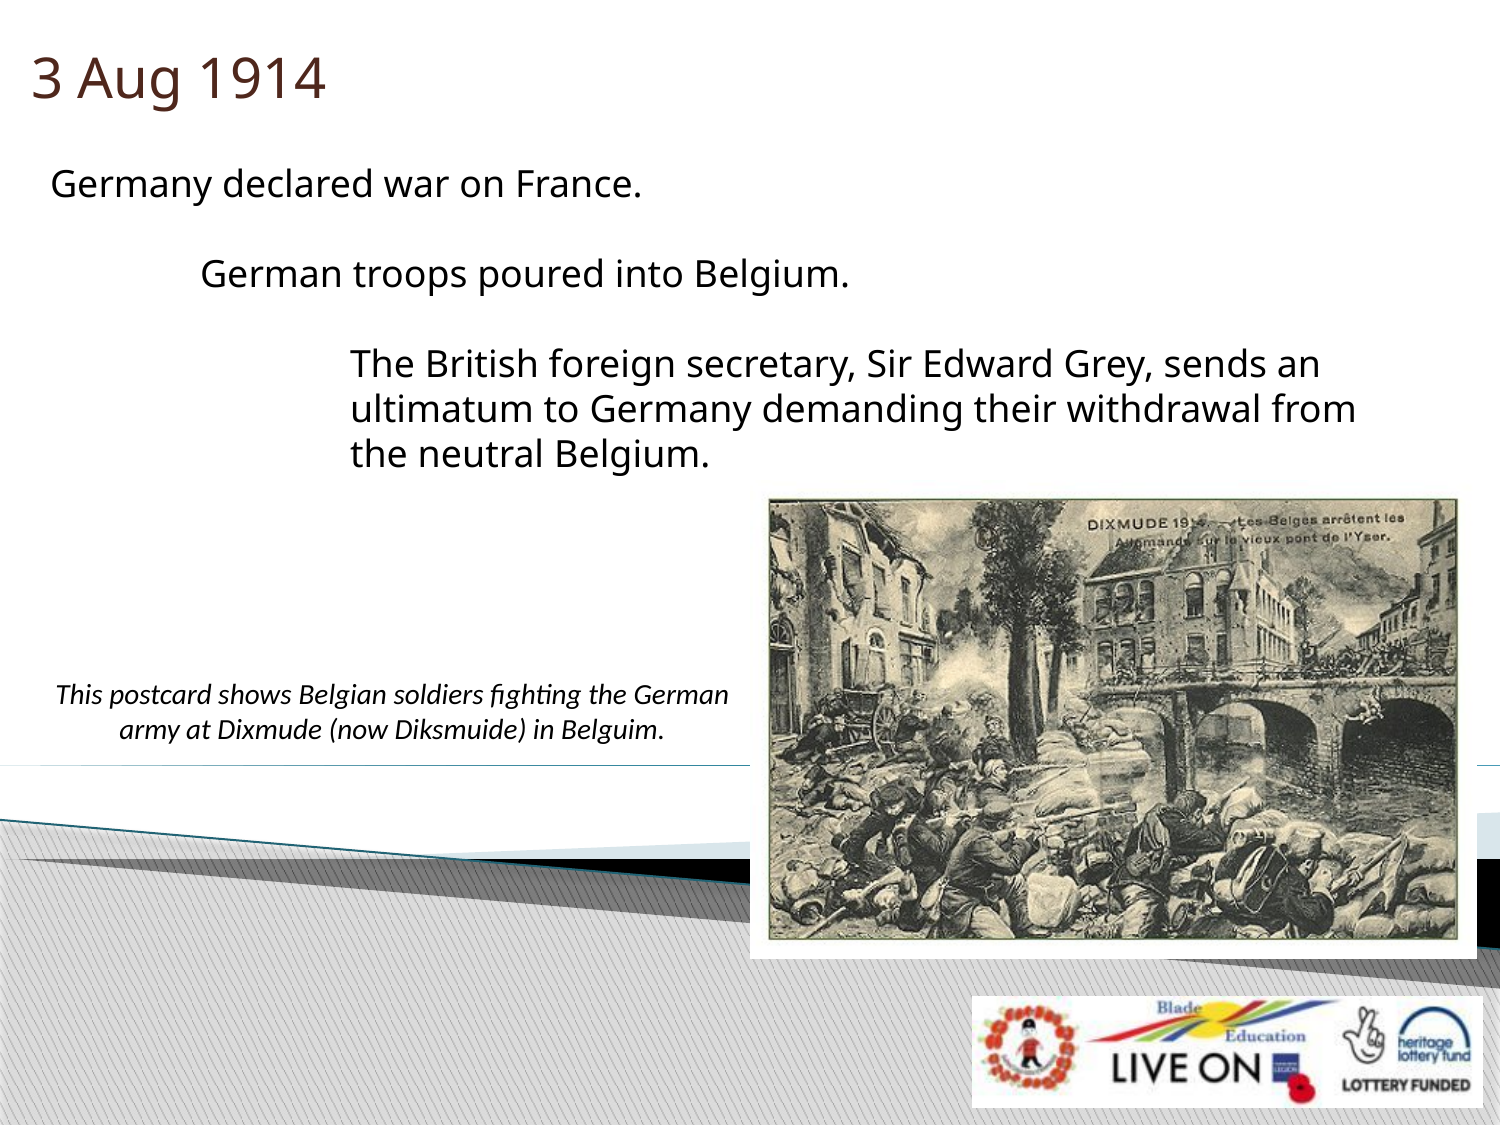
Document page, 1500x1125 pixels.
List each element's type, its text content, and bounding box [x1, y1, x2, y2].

picture [972, 995, 1484, 1109]
picture [5, 480, 1500, 989]
subtitle 3 Aug 1914 [23, 35, 1020, 129]
text_box This postcard shows Belgian soldiers fighting the German army at Dixmude (now Diksmuide) in Belguim. [35, 667, 743, 753]
text_box Germany declared war on France. German troops poured into Belgium. The British foreign secretary, Sir Edward Grey, sends an ultimatum to Germany demanding their withdrawal from the neutral Belgium. [35, 152, 1454, 483]
